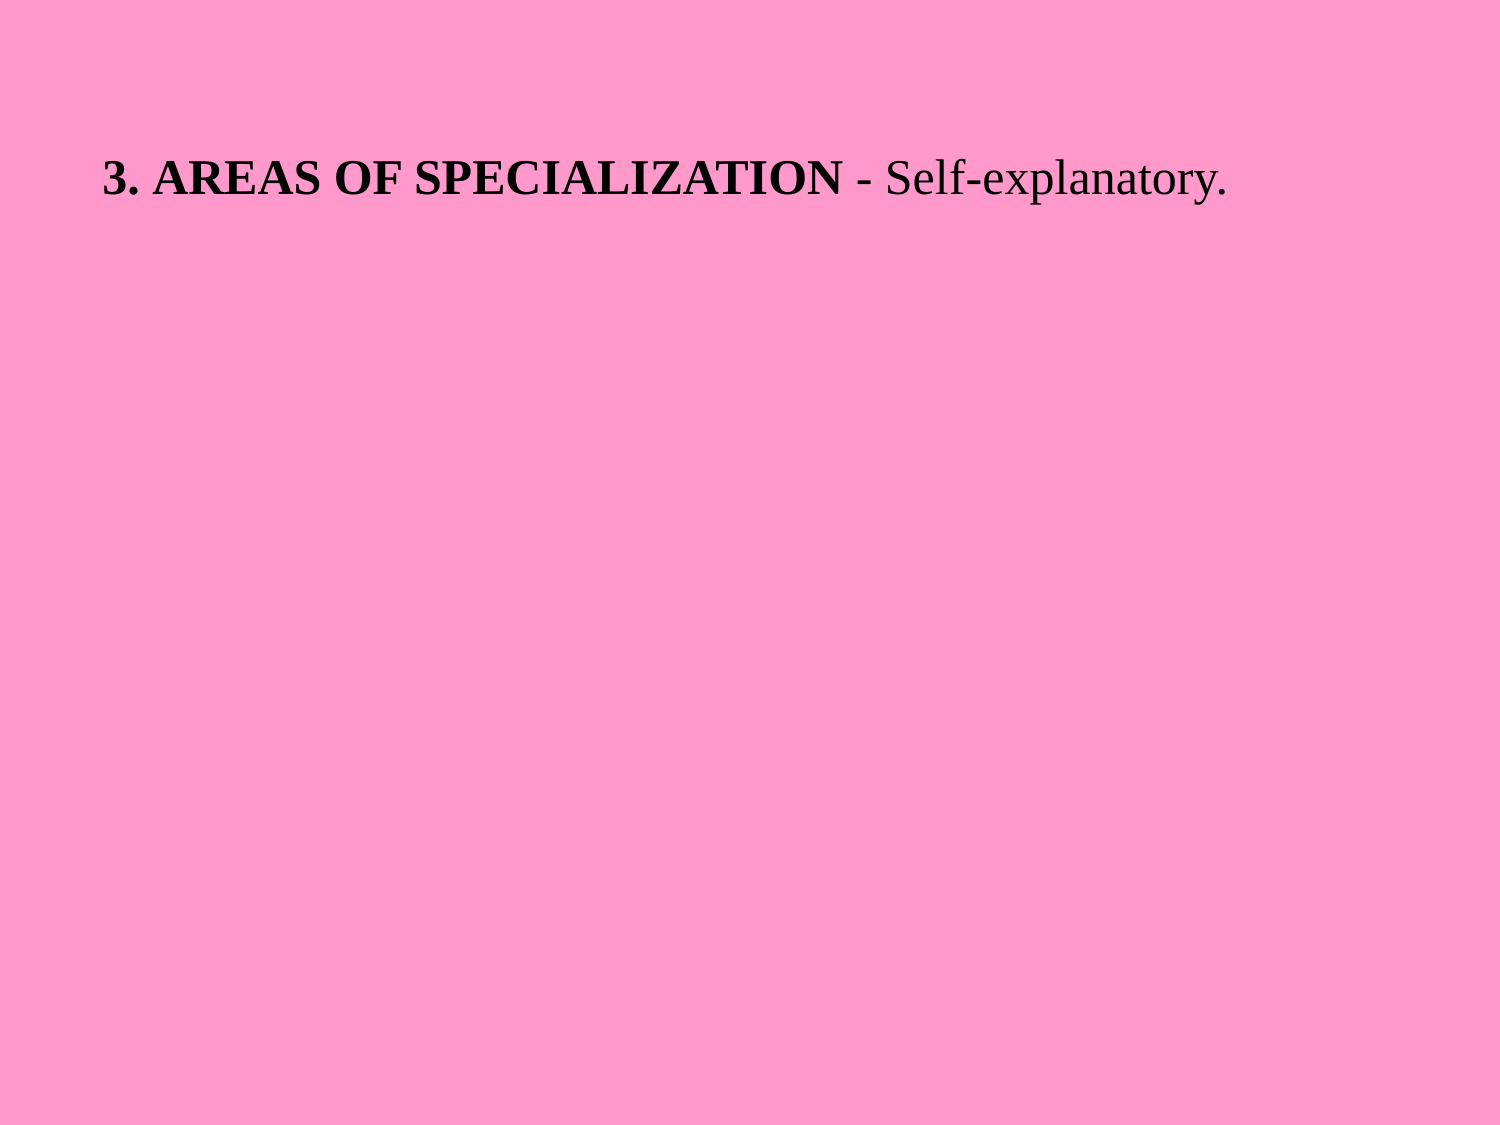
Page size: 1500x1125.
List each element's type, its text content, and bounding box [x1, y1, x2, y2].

text_box 3. AREAS OF SPECIALIZATION - Self-explanatory. [87, 137, 1338, 213]
